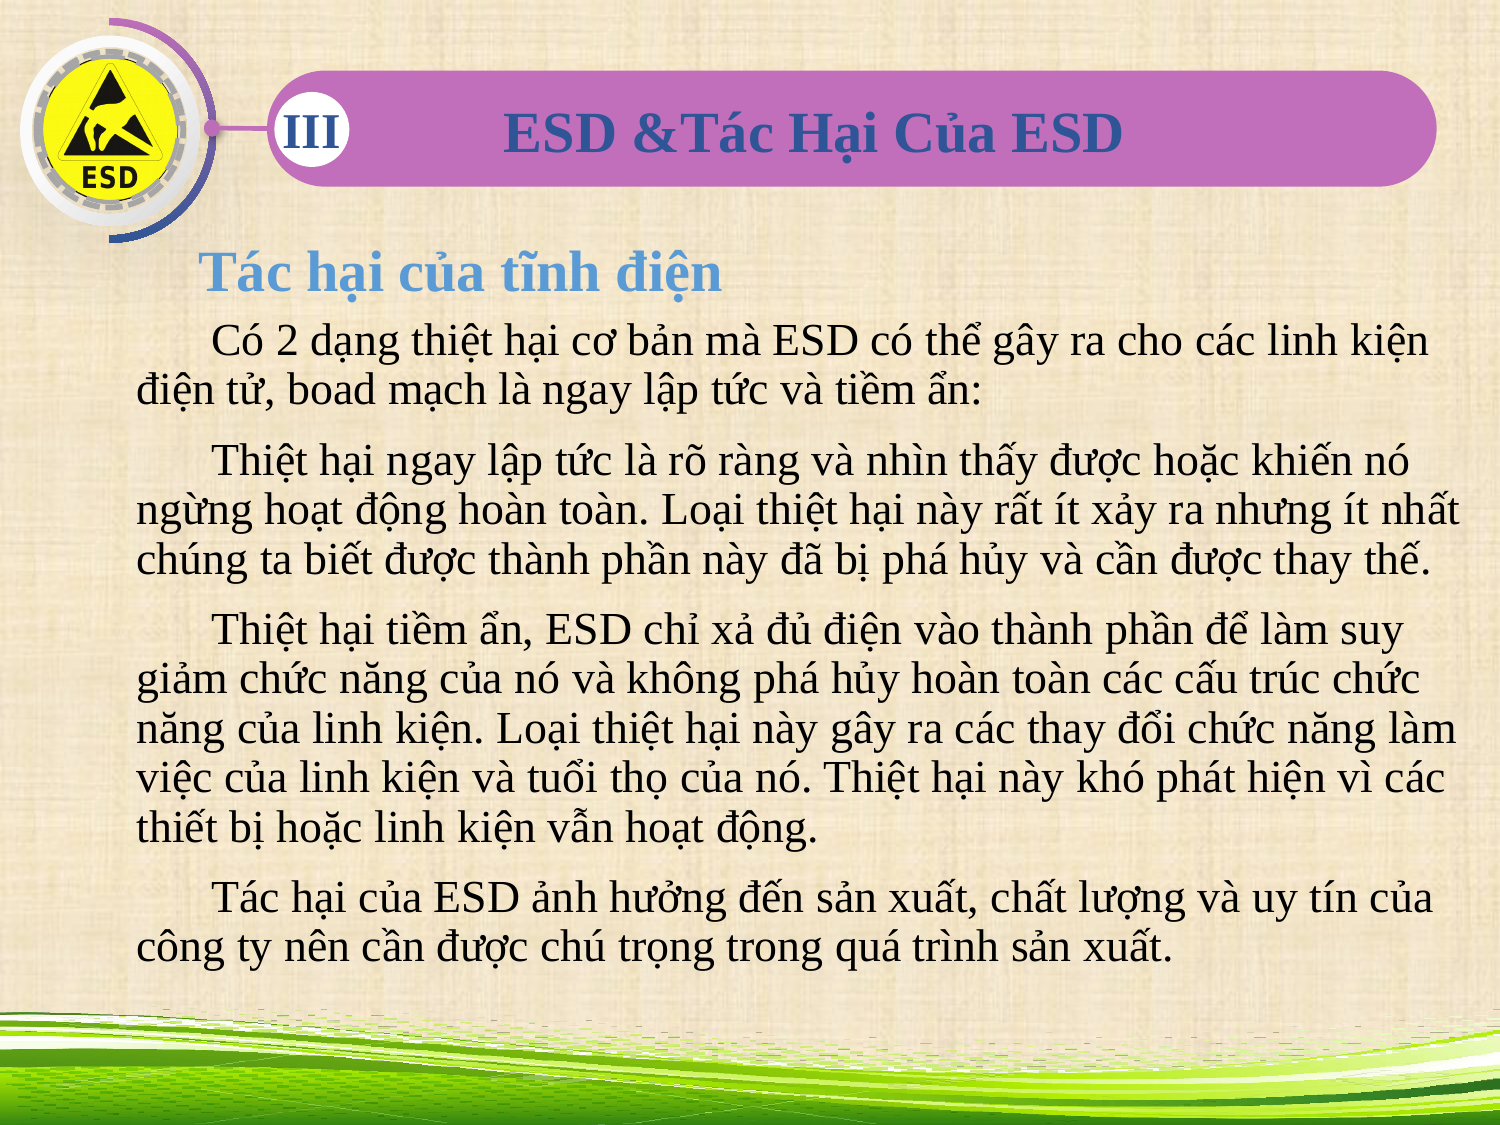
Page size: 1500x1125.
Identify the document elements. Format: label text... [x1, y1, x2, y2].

text_box [40, 55, 180, 204]
title Tác hại của tĩnh điện [183, 232, 1100, 308]
picture [0, 998, 1500, 1125]
text_box III [267, 90, 431, 166]
text_box [279, 69, 1438, 188]
text_box [107, 16, 215, 101]
subtitle Có 2 dạng thiệt hại cơ bản mà ESD có thể gây ra cho các linh kiện điện tử, boad mạch là ngay lập tức và tiềm ẩn: Thiệt hại ngay lập tức là rõ ràng và nhìn thấy được hoặc khiến nó ngừng hoạt động hoàn toàn. Loại thiệt hại này rất ít xảy ra nhưng ít nhất chúng ta biết được thành phần này đã bị phá hủy và cần được thay thế. Thiệt hại tiềm ẩn, ESD chỉ xả đủ điện vào thành phần để làm suy giảm chức năng của nó và không phá hủy hoàn toàn các cấu trúc chức năng của linh kiện. Loại thiệt hại này gây ra các thay đổi chức năng làm việc của linh kiện và tuổi thọ của nó. Thiệt hại này khó phát hiện vì các thiết bị hoặc linh kiện vẫn hoạt động. Tác hại của ESD ảnh hưởng đến sản xuất, chất lượng và uy tín của công ty nên cần được chú trọng trong quá trình sản xuất. [121, 308, 1492, 998]
text_box ESD &Tác Hại Của ESD [338, 107, 1292, 171]
text_box [19, 34, 201, 227]
text_box [35, 50, 185, 209]
